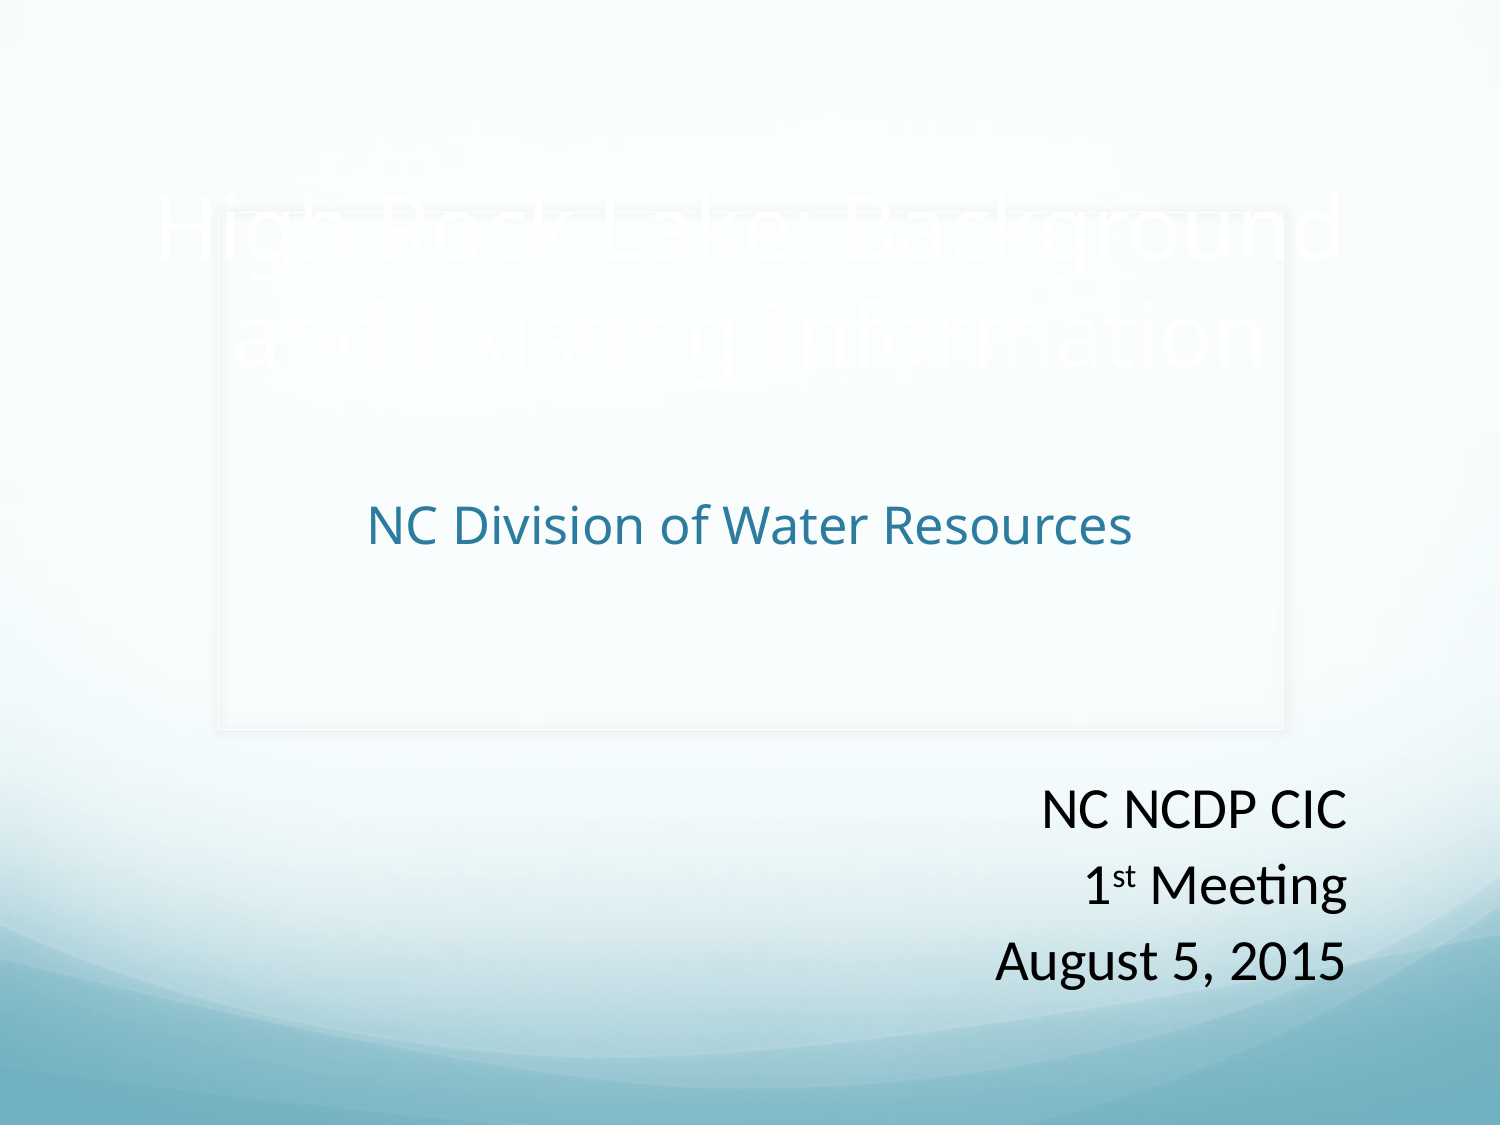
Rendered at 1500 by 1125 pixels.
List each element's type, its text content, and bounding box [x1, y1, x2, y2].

subtitle NC NCDP CIC 1st Meeting August 5, 2015 [287, 762, 1363, 1063]
title High Rock Lake: Background and Existing Information NC Division of Water Resources [112, 87, 1388, 563]
